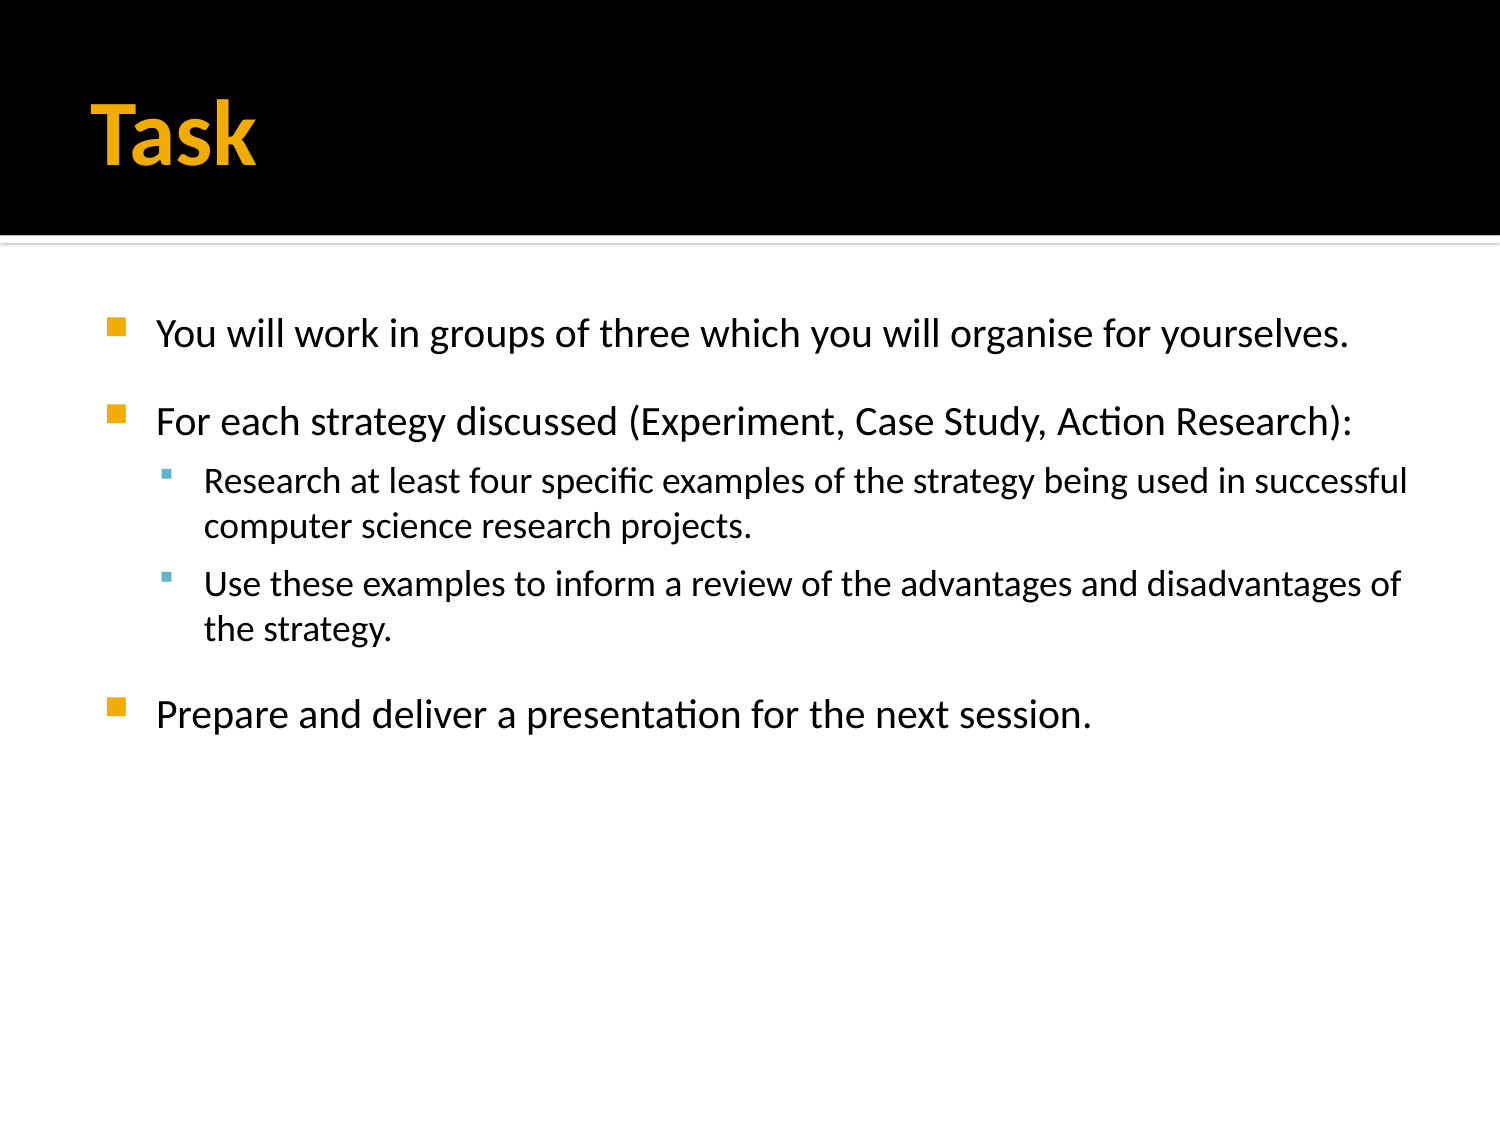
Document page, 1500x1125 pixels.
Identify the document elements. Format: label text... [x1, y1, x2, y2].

title Task [75, 25, 1425, 231]
list You will work in groups of three which you will organise for yourselves. For each strategy discussed (Experiment, Case Study, Action Research): Research at least four specific examples of the strategy being used in successful computer science research projects. Use these examples to inform a review of the advantages and disadvantages of the strategy. Prepare and deliver a presentation for the next session. [75, 291, 1425, 1050]
